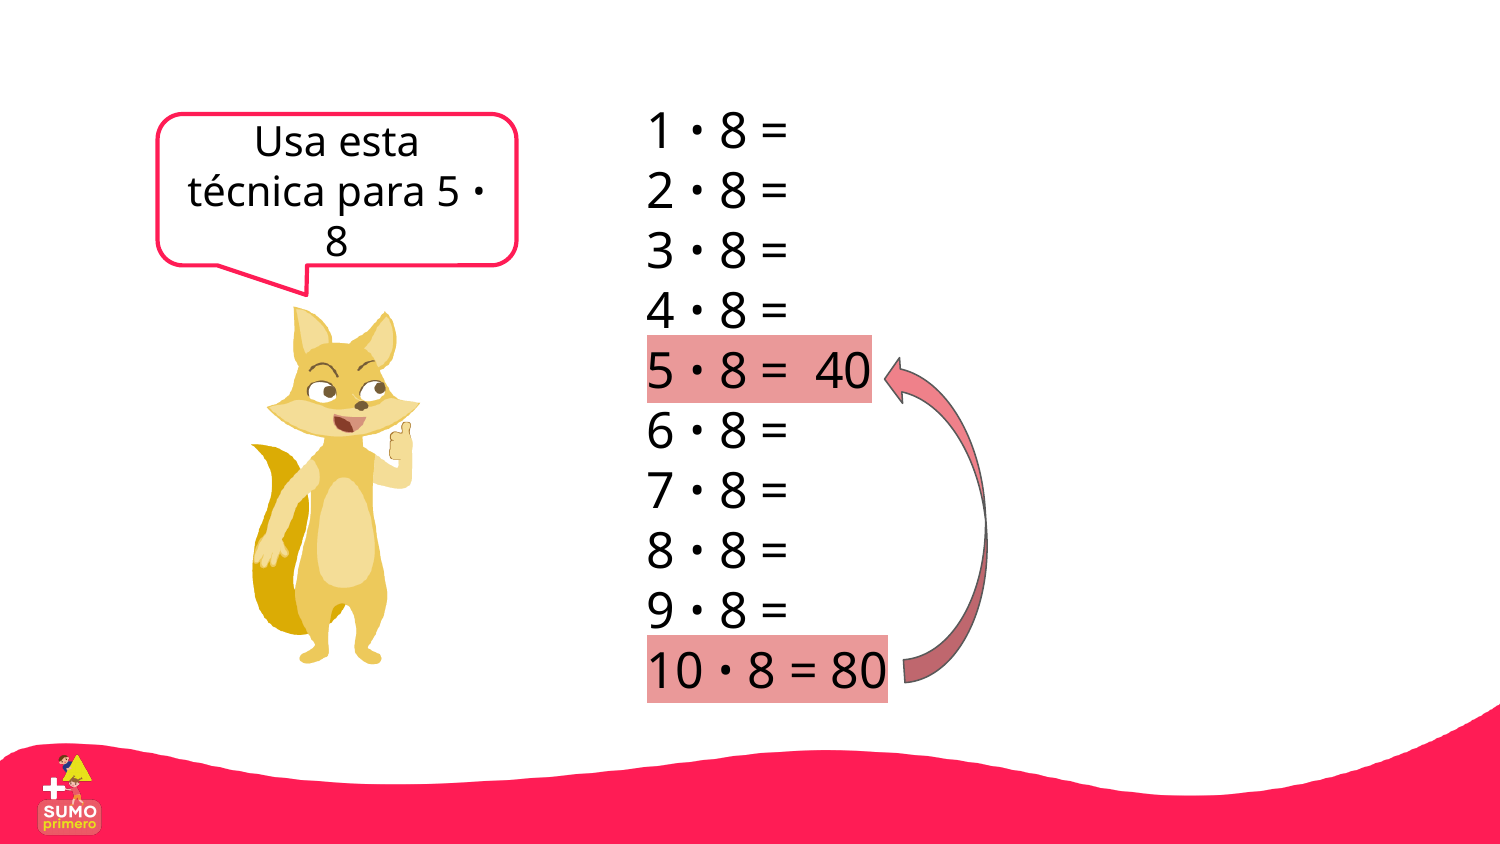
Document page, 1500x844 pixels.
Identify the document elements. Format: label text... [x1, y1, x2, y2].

picture [0, 51, 1500, 844]
text_box [884, 357, 988, 683]
text_box Usa esta técnica para 5 ᛫ 8 [157, 113, 517, 296]
text_box 1 ᛫ 8 = 2 ᛫ 8 = 3 ᛫ 8 = 4 ᛫ 8 = 5 ᛫ 8 = 40 6 ᛫ 8 = 7 ᛫ 8 = 8 ᛫ 8 = 9 ᛫ 8 = 10 ᛫ 8 = 80 [631, 83, 923, 714]
